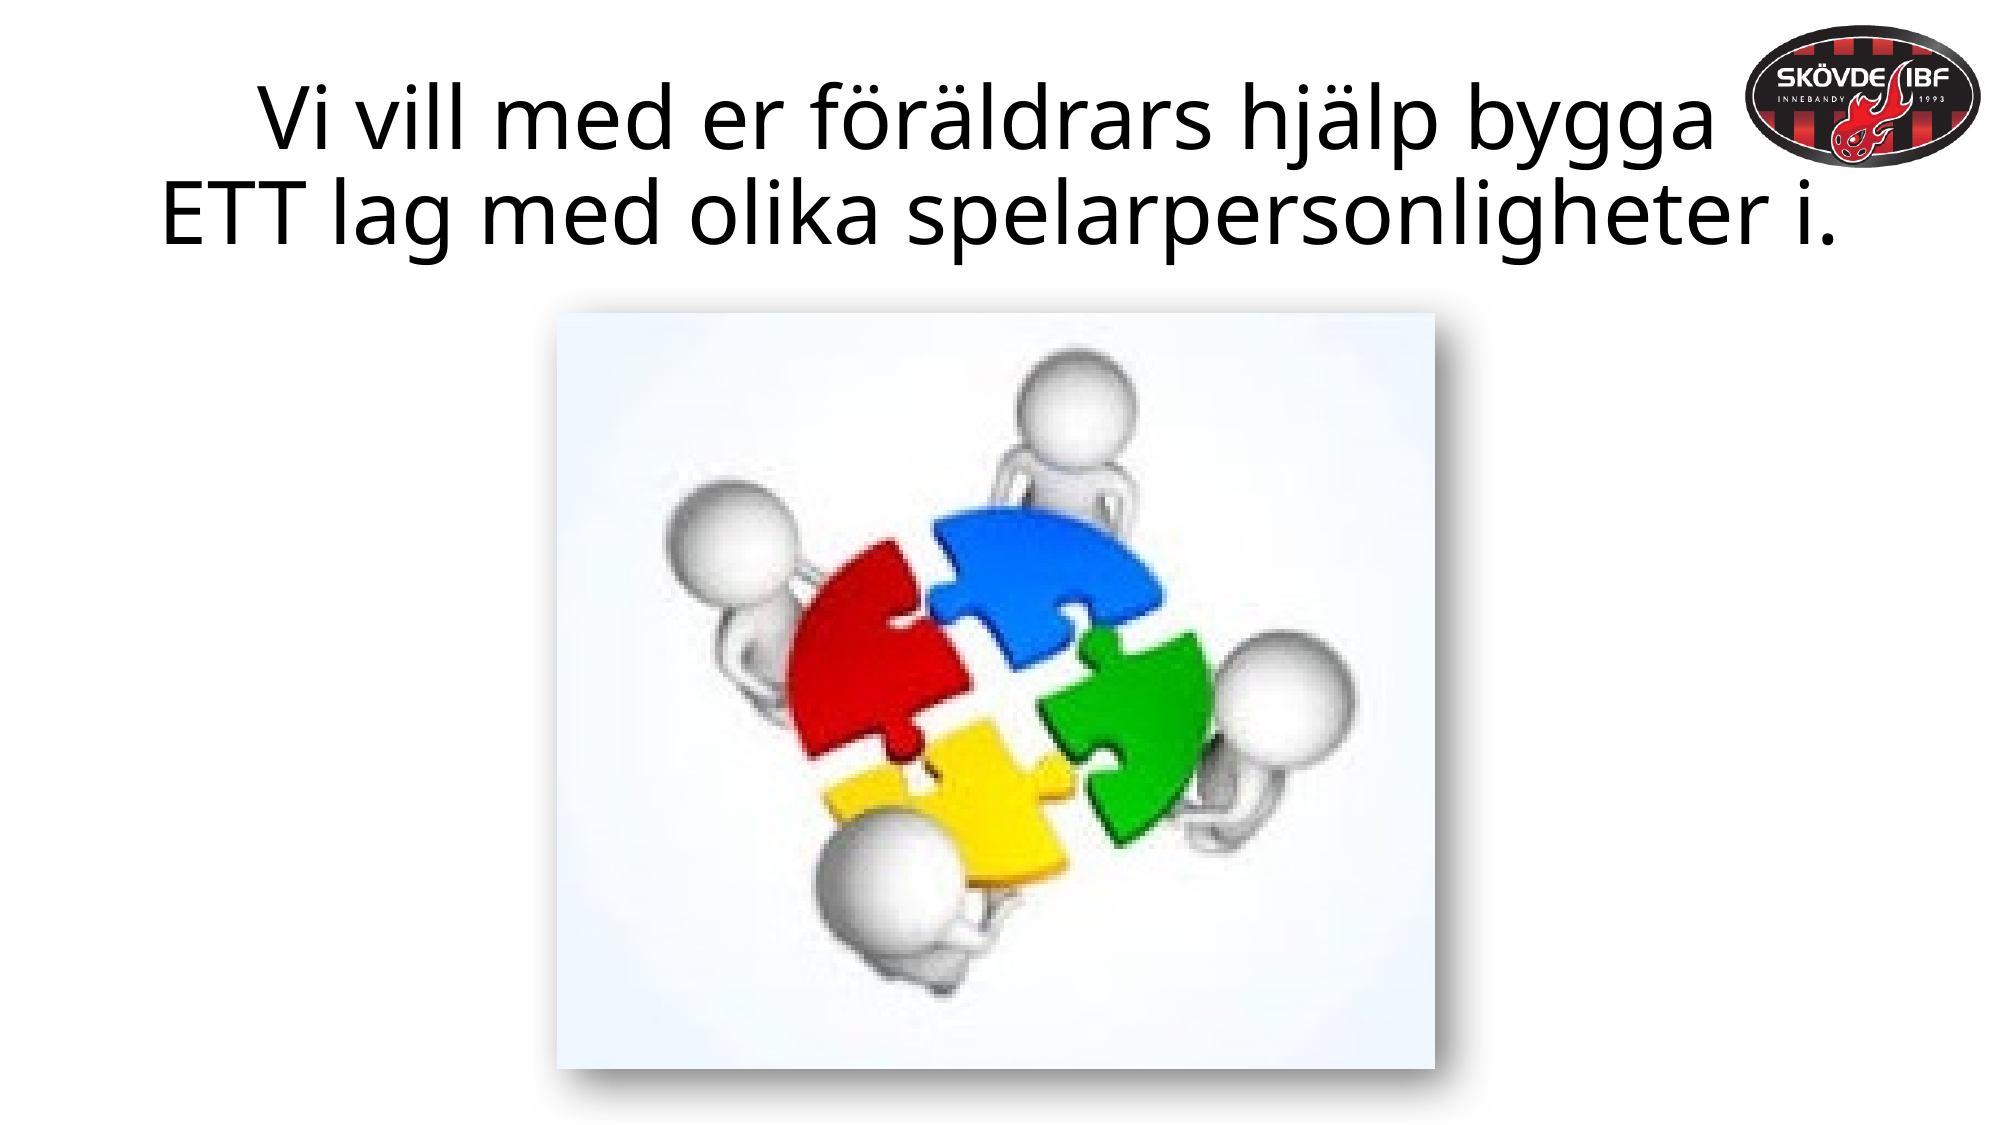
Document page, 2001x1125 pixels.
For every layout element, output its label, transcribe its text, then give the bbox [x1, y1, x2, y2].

picture [1743, 23, 1982, 169]
title Vi vill med er föräldrars hjälp bygga ETT lag med olika spelarpersonligheter i. [137, 59, 1863, 278]
picture [557, 313, 1435, 1069]
